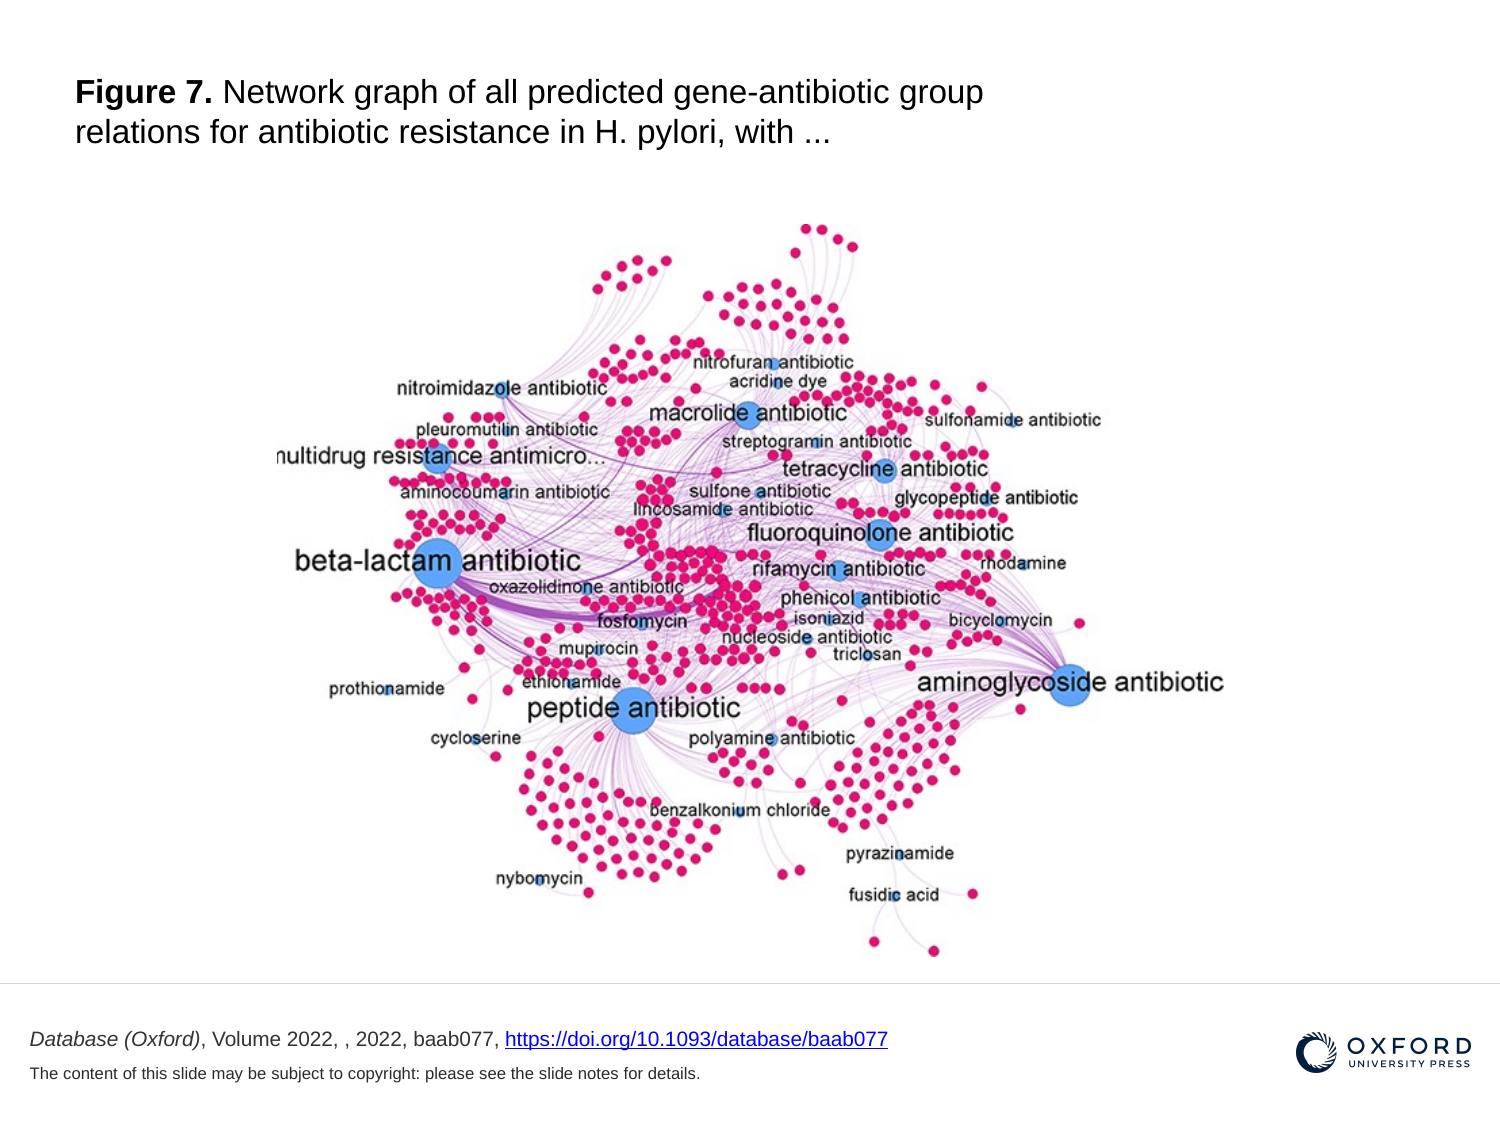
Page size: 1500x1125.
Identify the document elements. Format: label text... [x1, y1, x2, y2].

footer Database (Oxford), Volume 2022, , 2022, baab077, https://doi.org/10.1093/database/baab077 The content of this slide may be subject to copyright: please see the slide notes for details. [0, 983, 1260, 1125]
picture [276, 224, 1224, 957]
title Figure 7. Network graph of all predicted gene-antibiotic group relations for antibiotic resistance in H. pylori, with ... [75, 69, 1078, 171]
picture [1296, 1032, 1471, 1073]
